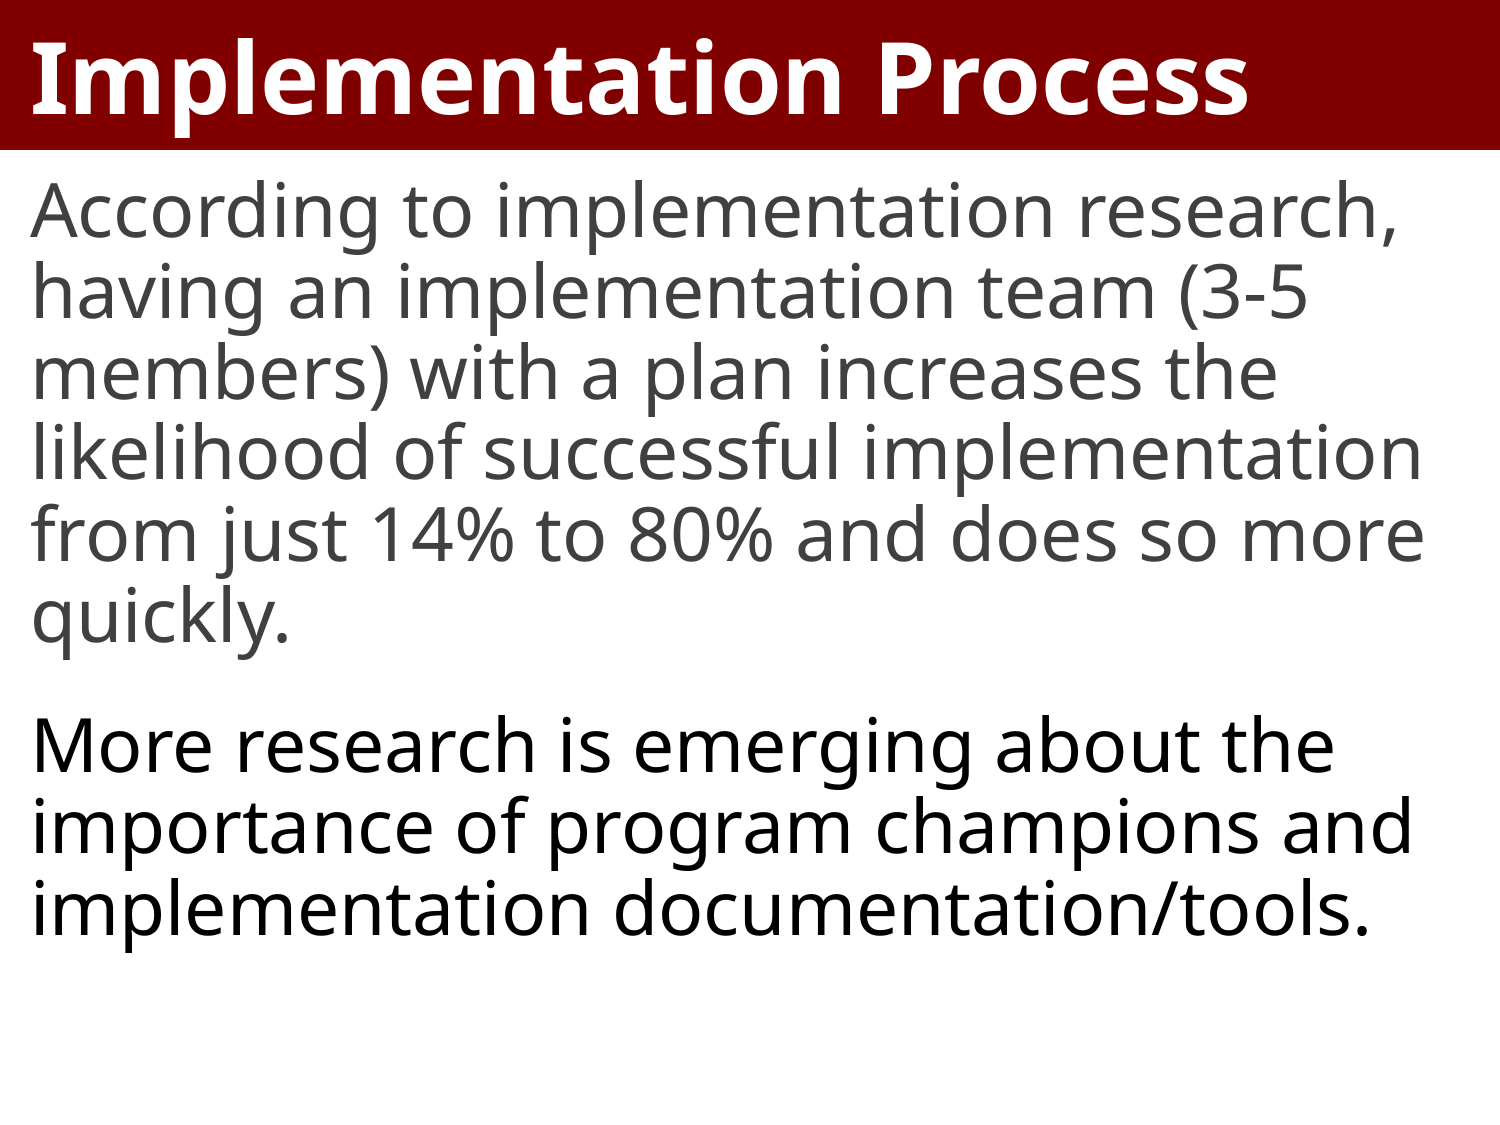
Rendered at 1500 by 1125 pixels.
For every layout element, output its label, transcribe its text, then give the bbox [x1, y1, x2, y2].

text_box According to implementation research, having an implementation team (3-5 members) with a plan increases the likelihood of successful implementation from just 14% to 80% and does so more quickly. More research is emerging about the importance of program champions and implementation documentation/tools. [14, 164, 1485, 1095]
text_box Implementation Process [0, 0, 1500, 151]
